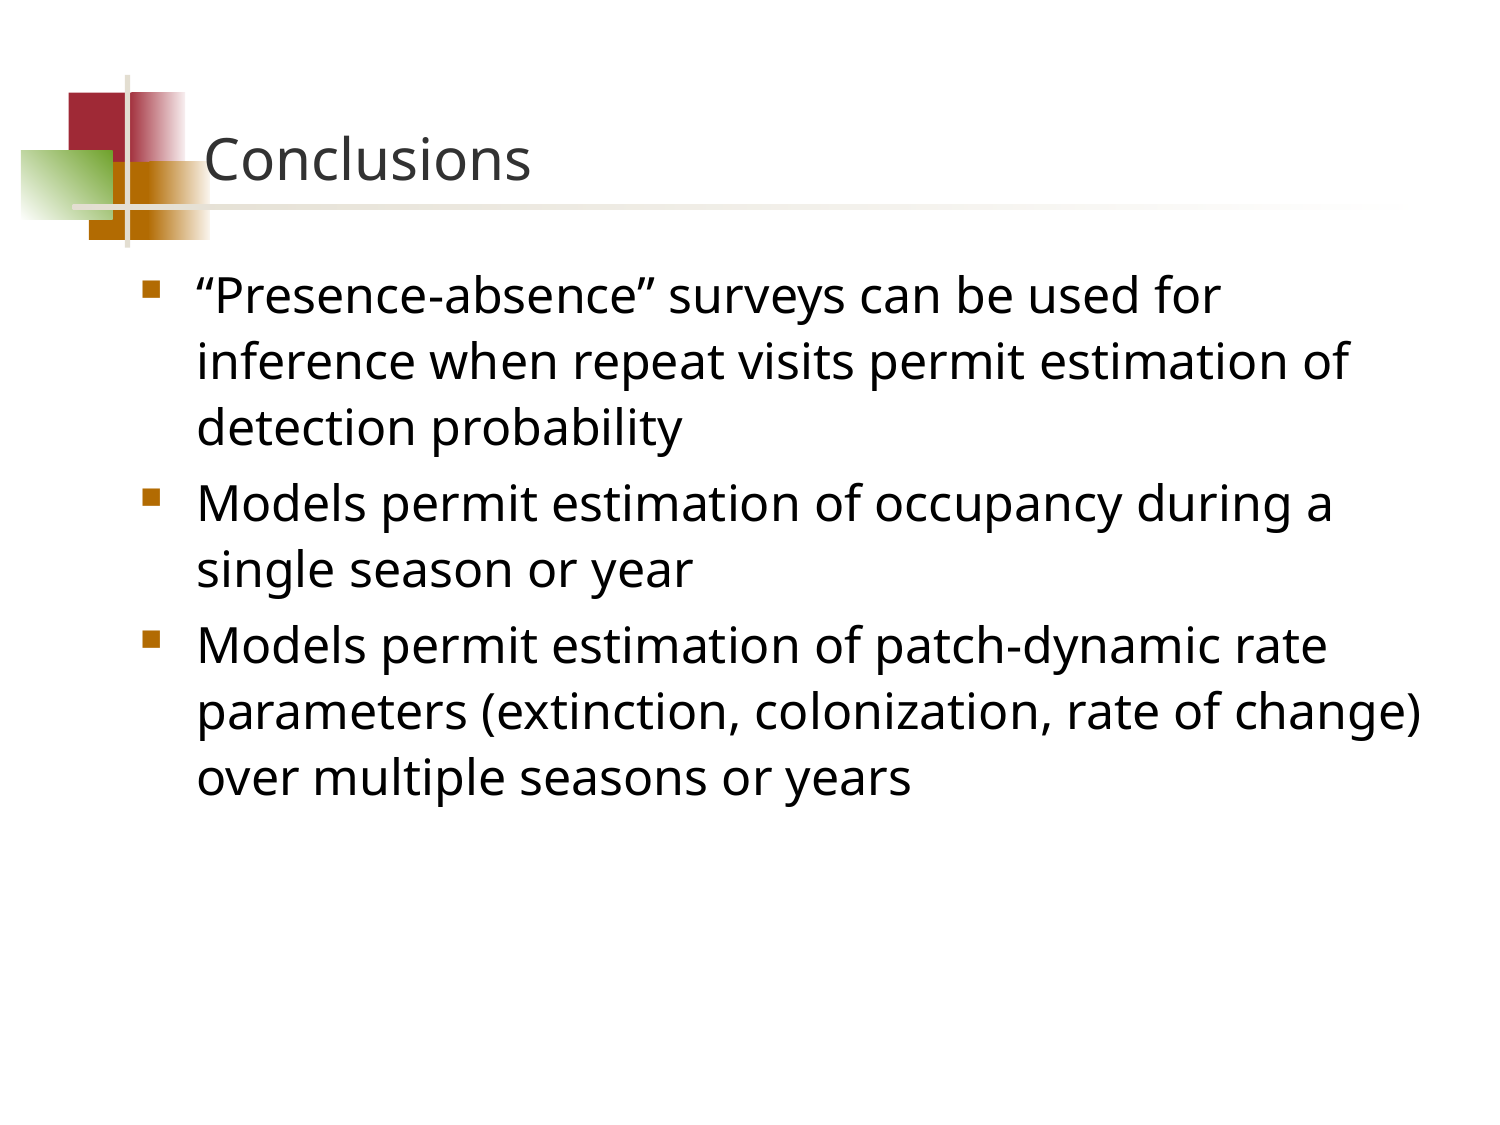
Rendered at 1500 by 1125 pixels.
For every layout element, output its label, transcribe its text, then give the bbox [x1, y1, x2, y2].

title Conclusions [188, 34, 1468, 201]
list “Presence-absence” surveys can be used for inference when repeat visits permit estimation of detection probability Models permit estimation of occupancy during a single season or year Models permit estimation of patch-dynamic rate parameters (extinction, colonization, rate of change) over multiple seasons or years [124, 249, 1470, 1007]
